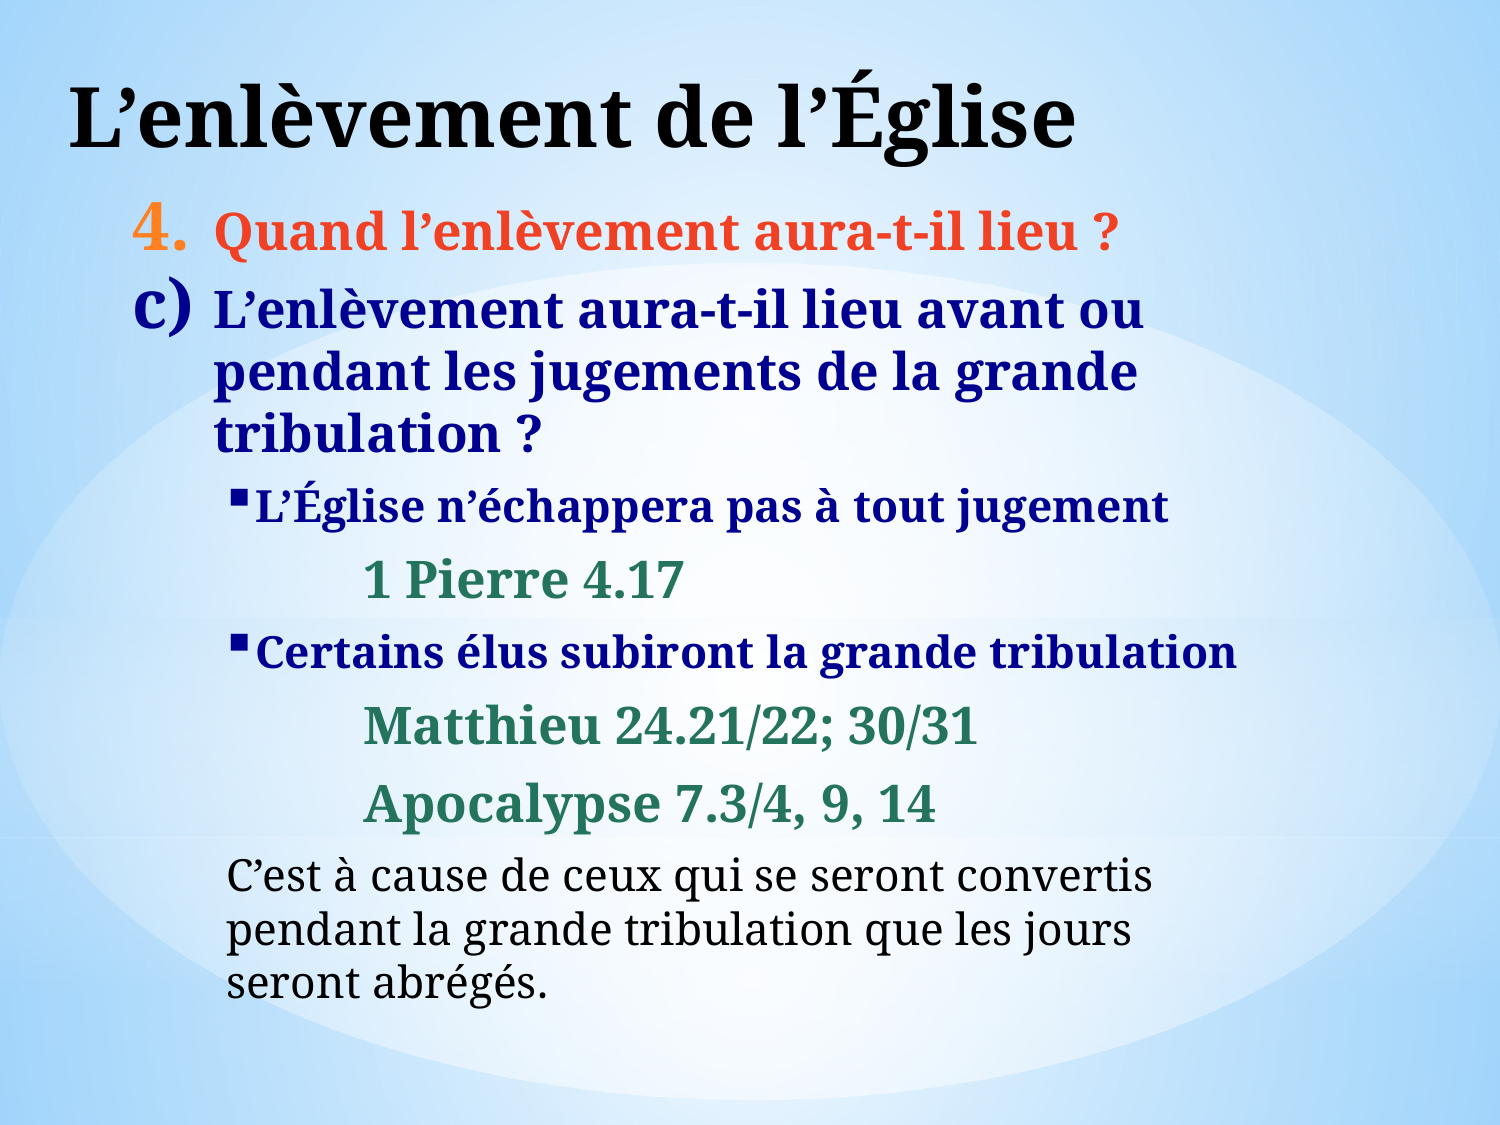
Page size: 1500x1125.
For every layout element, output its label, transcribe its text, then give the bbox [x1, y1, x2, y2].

list Quand l’enlèvement aura-t-il lieu ? L’enlèvement aura-t-il lieu avant ou pendant les jugements de la grande tribulation ? L’Église n’échappera pas à tout jugement 1 Pierre 4.17 Certains élus subiront la grande tribulation Matthieu 24.21/22; 30/31 Apocalypse 7.3/4, 9, 14 C’est à cause de ceux qui se seront convertis pendant la grande tribulation que les jours seront abrégés. [110, 213, 1256, 1039]
title L’enlèvement de l’Église [53, 56, 1380, 213]
